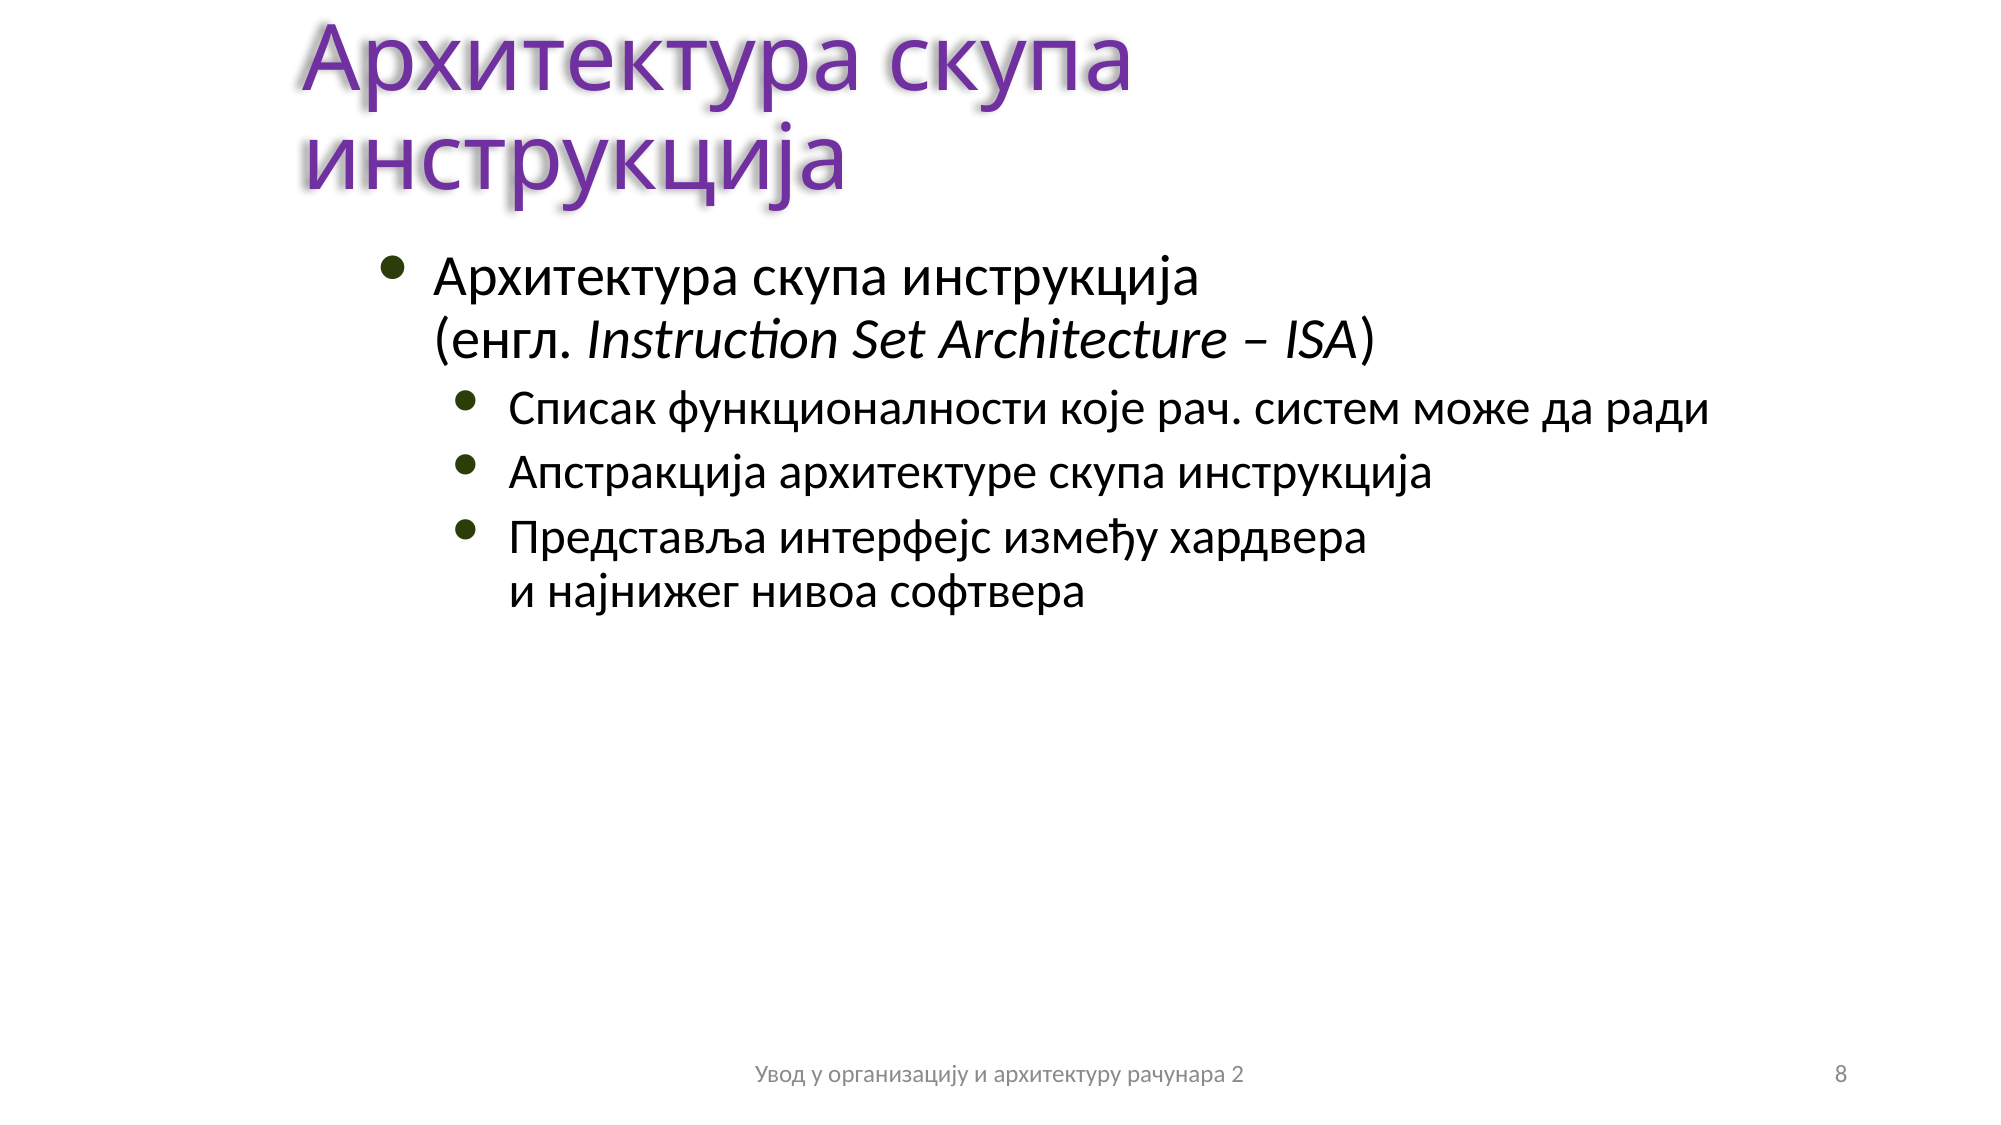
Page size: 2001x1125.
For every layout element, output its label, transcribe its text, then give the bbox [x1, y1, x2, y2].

title Архитектура скупа инструкција [287, 20, 1550, 200]
list Архитектура скупа инструкција (енгл. Instruction Set Architecture – ISA) Списак функционалности које рач. систем може да ради Апстракција архитектуре скупа инструкција Представља интерфејс између хардвера и најнижег нивоа софтвера [362, 237, 1779, 1063]
slide_number 8 [1412, 1042, 1863, 1103]
footer Увод у организацију и архитектуру рачунара 2 [662, 1042, 1338, 1103]
